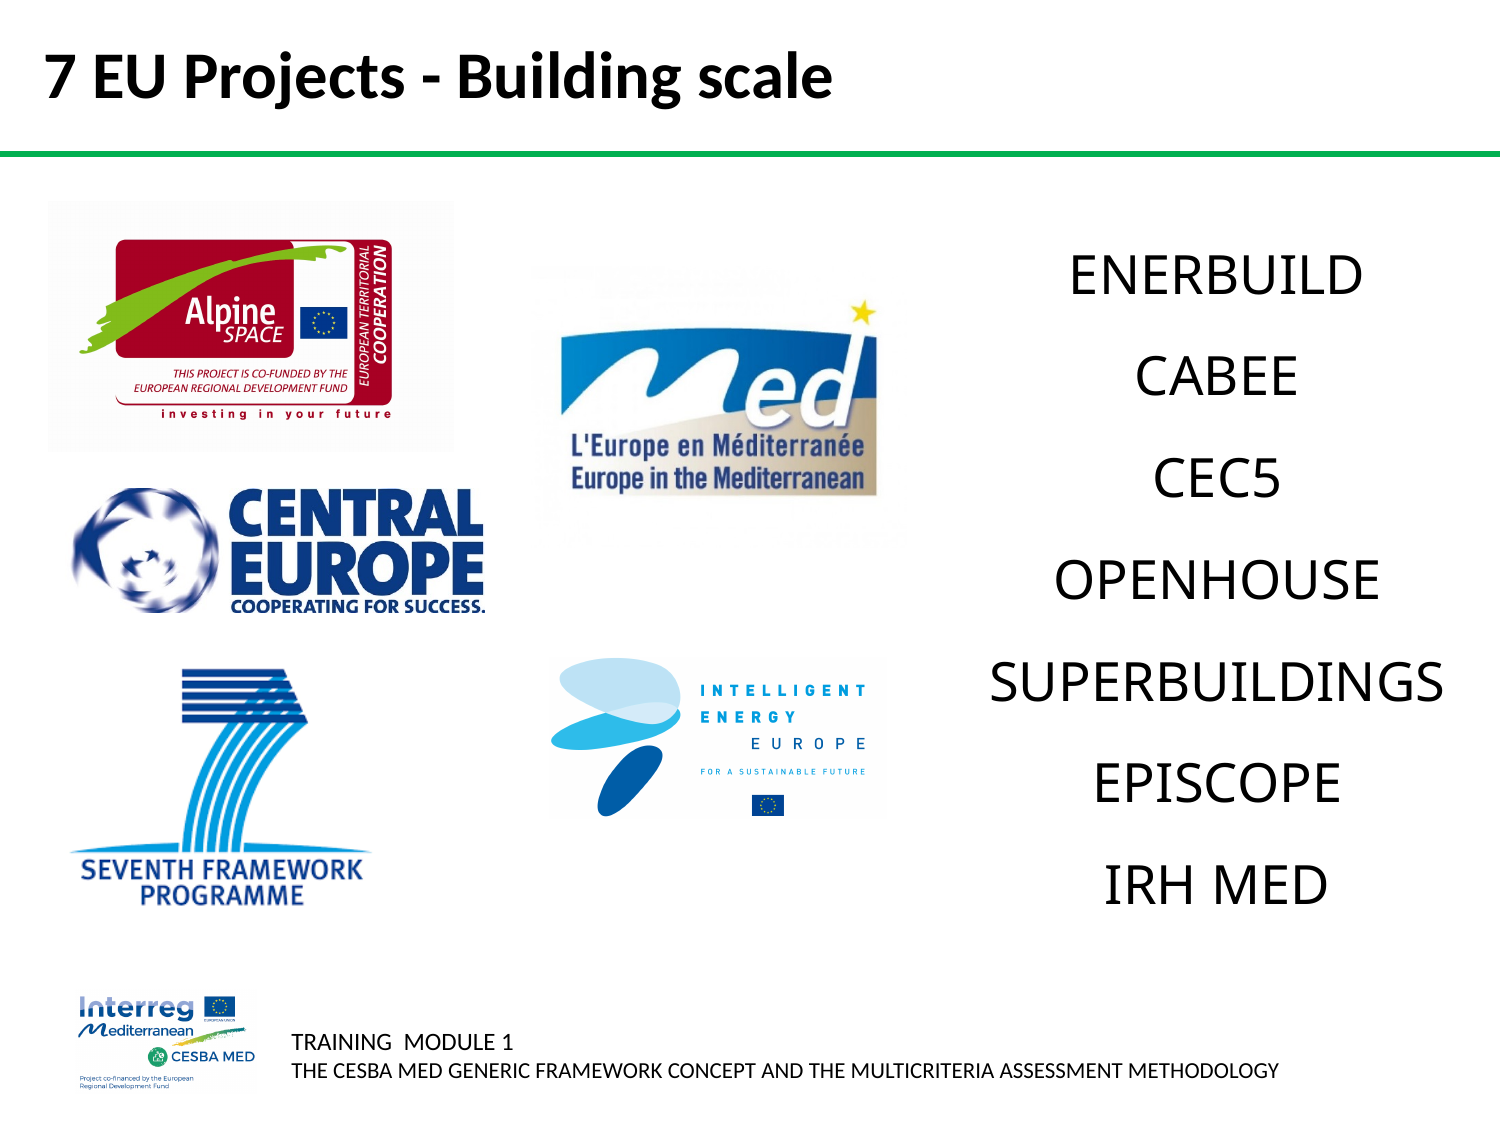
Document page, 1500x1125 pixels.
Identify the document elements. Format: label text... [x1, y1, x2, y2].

title 7 EU Projects - Building scale [28, 24, 1500, 143]
picture [75, 989, 257, 1094]
picture [531, 266, 907, 548]
text_box ENERBUILD CABEE CEC5 OPENHOUSE SUPERBUILDINGS EPISCOPE IRH MED [939, 206, 1496, 949]
picture [58, 656, 384, 921]
picture [47, 201, 454, 452]
picture [42, 488, 485, 613]
picture [549, 657, 887, 820]
